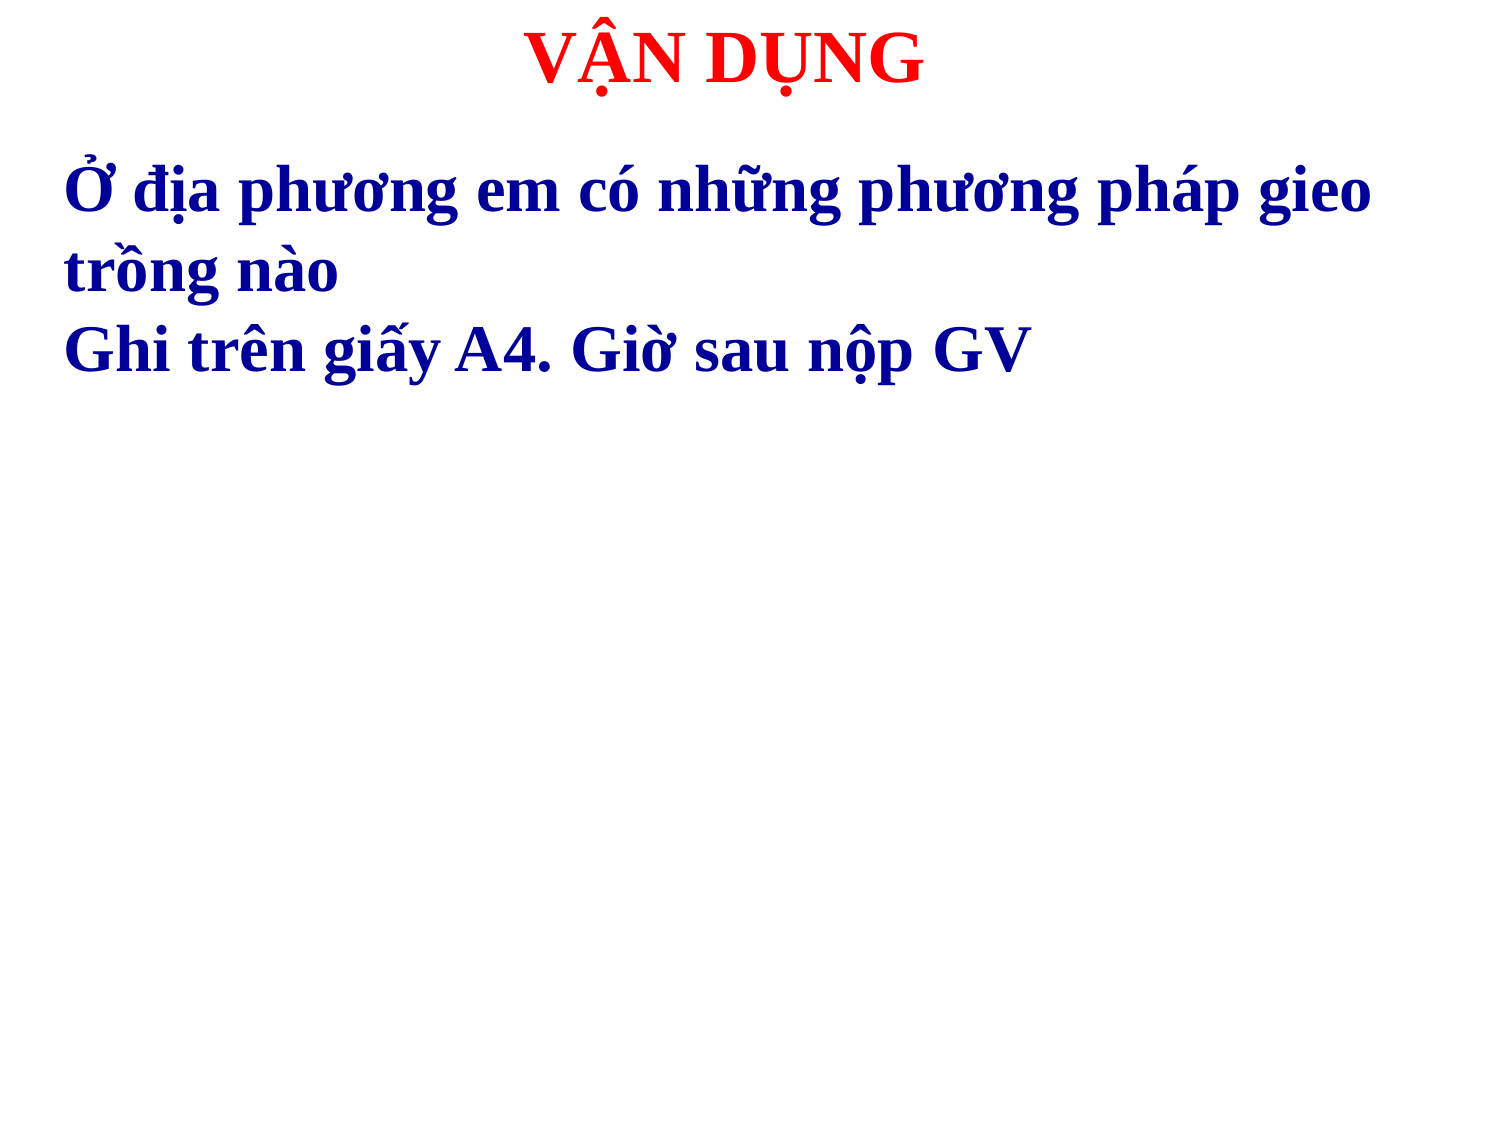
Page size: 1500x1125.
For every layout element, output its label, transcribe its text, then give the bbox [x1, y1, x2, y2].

text_box Ở địa phương em có những phương pháp gieo trồng nào Ghi trên giấy A4. Giờ sau nộp GV [49, 137, 1450, 393]
title VẬN DỤNG [50, 0, 1400, 109]
